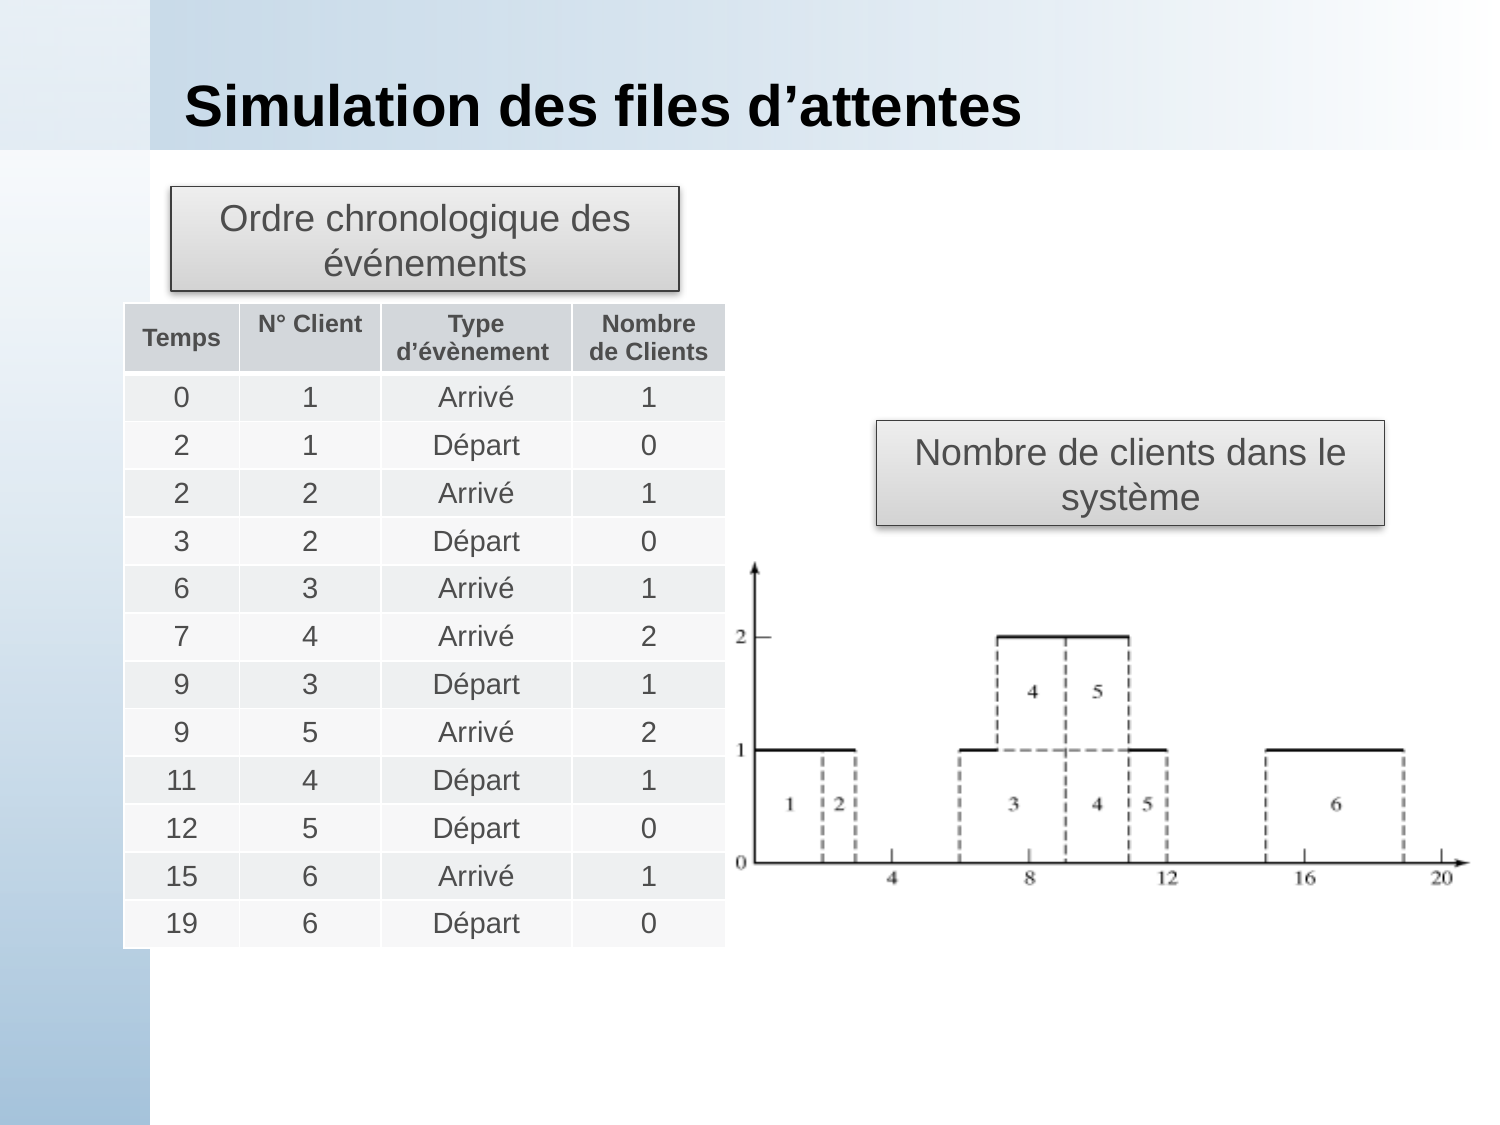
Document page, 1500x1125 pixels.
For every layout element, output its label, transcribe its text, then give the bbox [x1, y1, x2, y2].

table_cell 12 [125, 805, 239, 851]
table_cell 9 [125, 662, 239, 708]
table_cell 2 [573, 614, 722, 660]
table_cell 0 [125, 376, 239, 421]
table_cell 0 [573, 901, 725, 947]
title Simulation des files d’attentes [169, 66, 1438, 141]
table_cell 5 [240, 805, 380, 851]
table_cell 3 [125, 518, 239, 564]
table_cell Arrivé [382, 853, 571, 899]
table_cell 1 [240, 376, 380, 421]
table_cell Arrivé [382, 614, 571, 660]
text_box Ordre chronologique des événements [170, 186, 680, 292]
table_cell 9 [125, 709, 239, 755]
table_cell Arrivé [382, 470, 571, 516]
table_cell Arrivé [382, 709, 571, 755]
table_cell 2 [573, 709, 722, 755]
table_cell 15 [125, 853, 239, 899]
table_cell 2 [125, 470, 239, 516]
table_cell Départ [382, 805, 571, 851]
table_cell Arrivé [382, 566, 571, 612]
picture [727, 550, 1488, 894]
table_cell 0 [573, 422, 725, 468]
table_header Nombre de Clients [573, 304, 725, 371]
table_cell 1 [573, 376, 725, 421]
table_cell 1 [573, 566, 722, 612]
table_cell 3 [240, 566, 380, 612]
table_cell 2 [125, 422, 239, 468]
table_cell 6 [125, 566, 239, 612]
table_cell 4 [240, 757, 380, 803]
table_header Type d’évènement [382, 304, 571, 371]
table_cell 11 [125, 757, 239, 803]
table_cell 1 [573, 757, 722, 803]
table_cell 2 [240, 470, 380, 516]
table_cell Départ [382, 901, 571, 947]
table_cell 1 [573, 470, 725, 516]
table_header Temps [125, 304, 239, 371]
table_cell 1 [573, 662, 722, 708]
table_cell 5 [240, 709, 380, 755]
table_cell 0 [573, 805, 722, 851]
table_cell 4 [240, 614, 380, 660]
text_box Nombre de clients dans le système [876, 420, 1385, 526]
table_header N° Client [240, 304, 380, 371]
table_cell 7 [125, 614, 239, 660]
table_cell 19 [125, 901, 239, 947]
table_cell Départ [382, 757, 571, 803]
table_cell 6 [240, 901, 380, 947]
table_cell Départ [382, 422, 571, 468]
table_cell 2 [240, 518, 380, 564]
table_cell Départ [382, 518, 571, 564]
table_cell 3 [240, 662, 380, 708]
table_cell 6 [240, 853, 380, 899]
table_cell 0 [573, 518, 725, 564]
table_cell 1 [240, 422, 380, 468]
table_cell Arrivé [382, 376, 571, 421]
table_cell 1 [573, 853, 725, 899]
table_cell Départ [382, 662, 571, 708]
